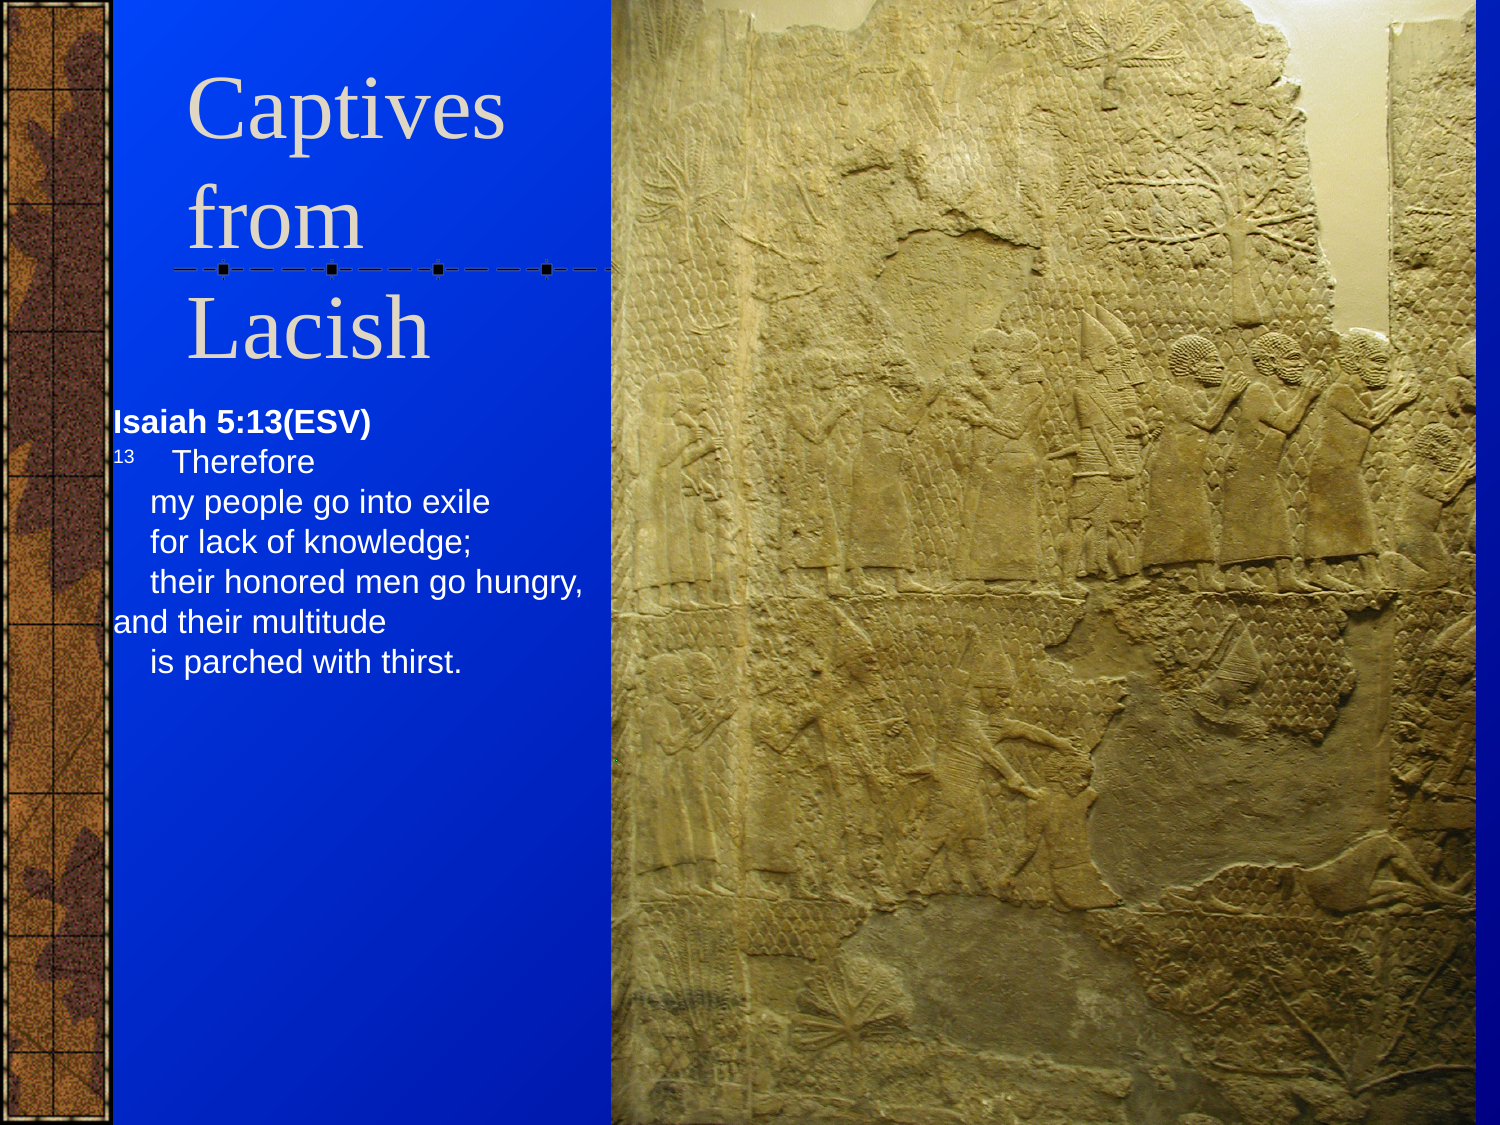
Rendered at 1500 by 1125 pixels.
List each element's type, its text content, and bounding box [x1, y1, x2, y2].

text_box Isaiah 5:13(ESV) 13 Therefore my people go into exile for lack of knowledge; their honored men go hungry, and their multitude is parched with thirst. [98, 393, 605, 688]
picture [604, 0, 1476, 1125]
picture [0, 0, 113, 1125]
title Captives from Lacish [171, 196, 604, 385]
